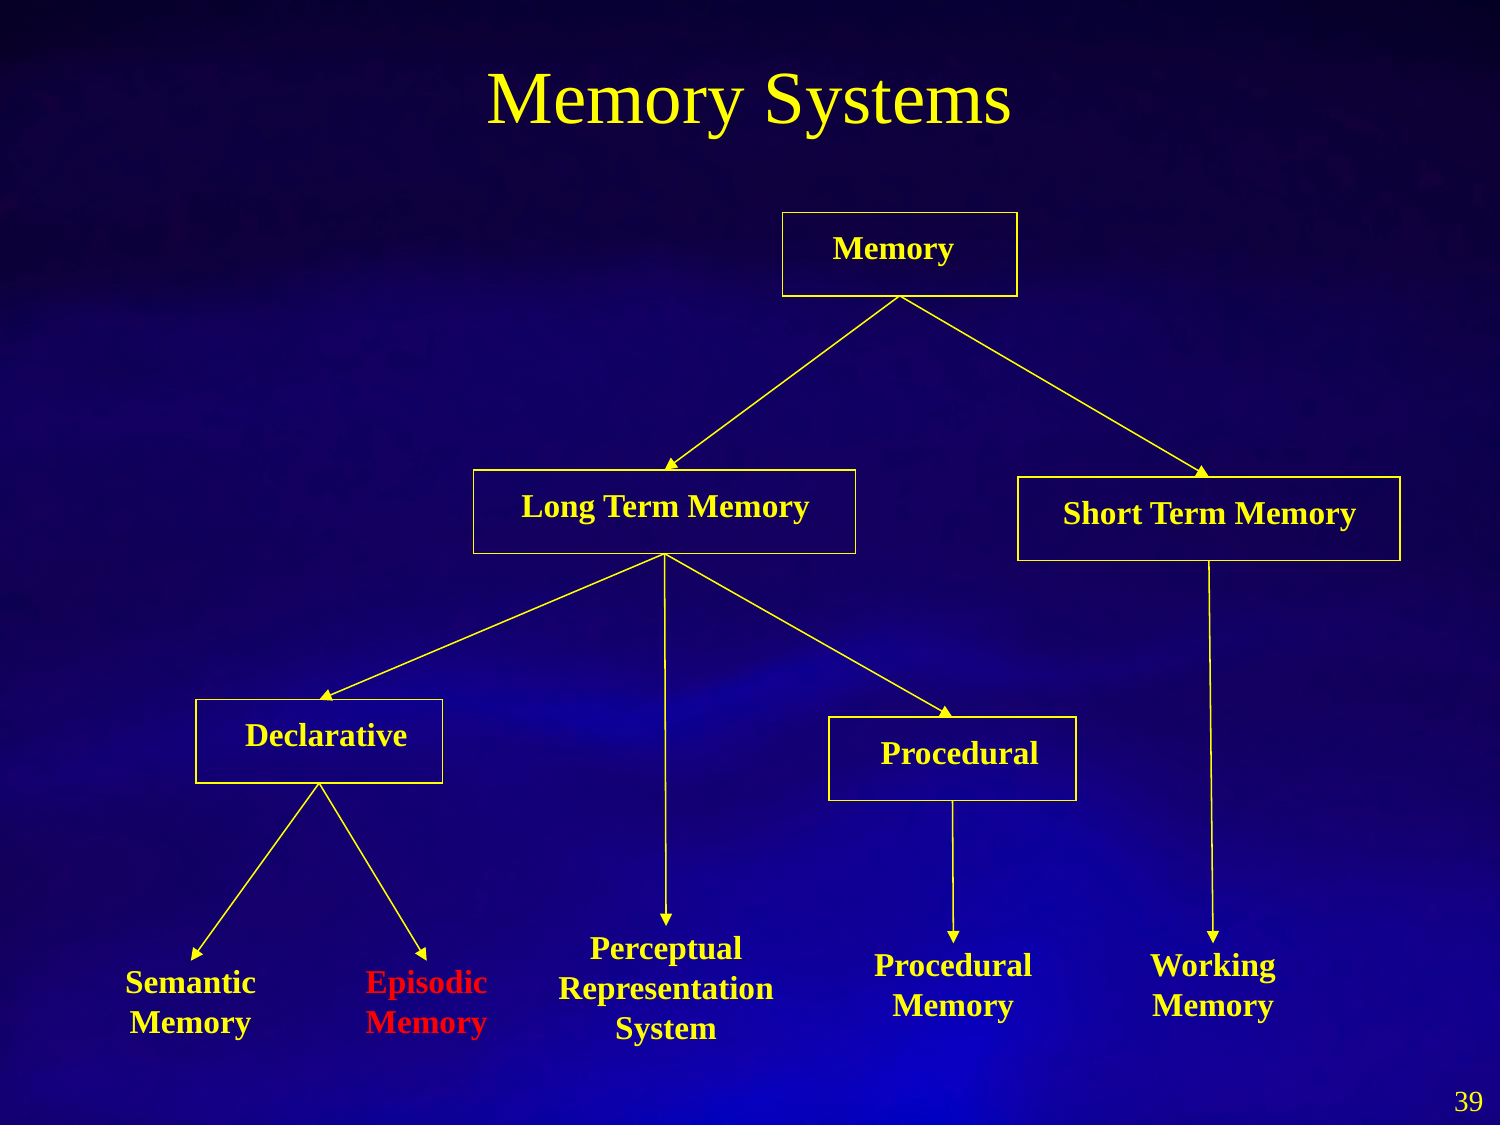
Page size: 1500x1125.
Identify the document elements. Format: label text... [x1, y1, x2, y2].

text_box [74, 212, 1401, 1047]
slide_number 39 [1085, 1074, 1499, 1125]
title Memory Systems [74, 0, 1426, 188]
picture [0, 0, 1500, 1125]
